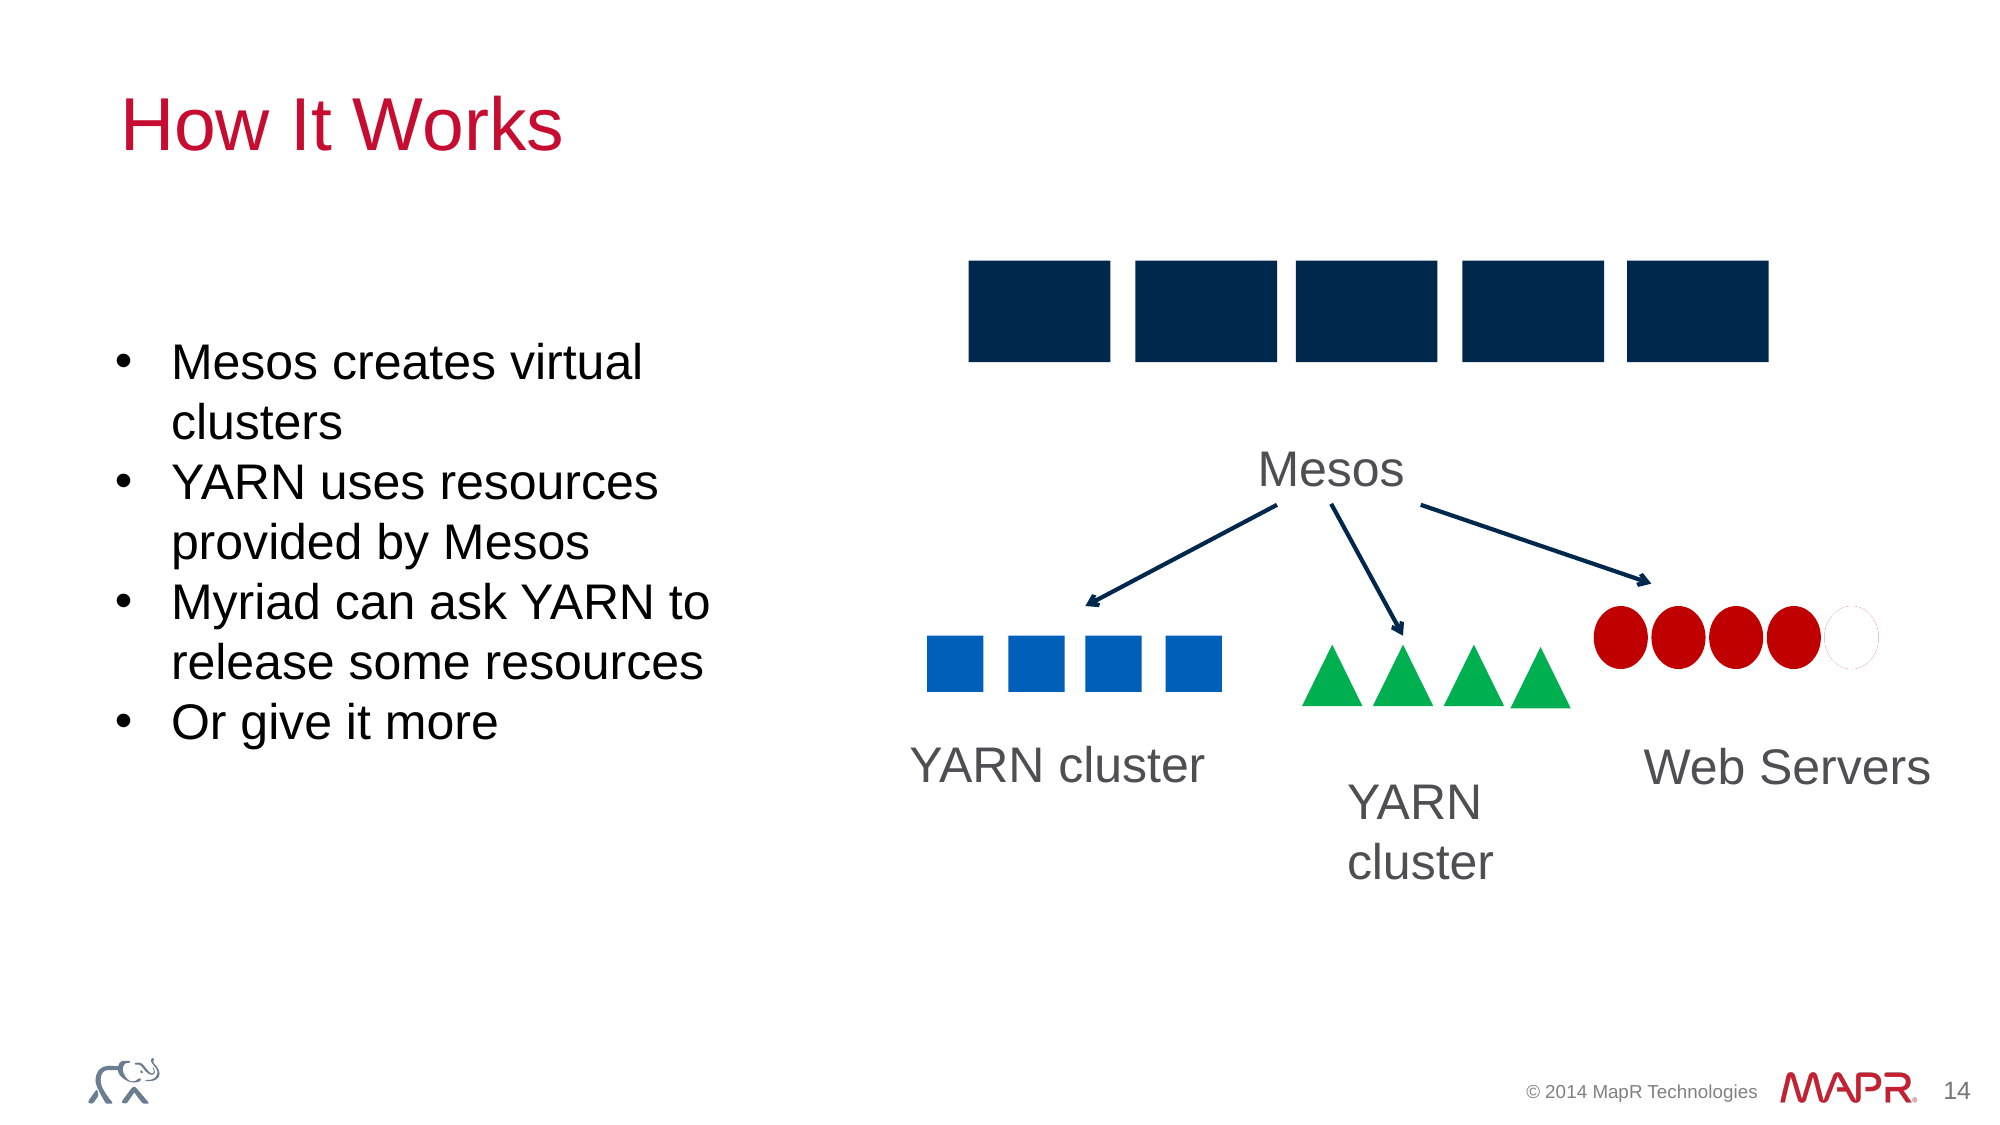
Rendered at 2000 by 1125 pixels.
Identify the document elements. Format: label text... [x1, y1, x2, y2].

text_box Mesos [1242, 429, 1420, 504]
text_box [1510, 646, 1571, 709]
text_box [1295, 260, 1438, 363]
text_box YARN cluster [1332, 761, 1510, 897]
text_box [1330, 504, 1404, 636]
text_box [1824, 606, 1879, 670]
text_box Mesos creates virtual clusters YARN uses resources provided by Mesos Myriad can ask YARN to release some resources Or give it more [99, 322, 816, 758]
text_box [968, 260, 1111, 363]
text_box [1709, 606, 1764, 670]
text_box [1627, 260, 1769, 363]
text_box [1420, 504, 1652, 584]
text_box [1372, 644, 1434, 707]
text_box [1085, 635, 1142, 692]
text_box [1165, 635, 1222, 692]
text_box [1008, 635, 1065, 692]
text_box [1302, 644, 1363, 707]
text_box Web Servers [1628, 727, 1947, 802]
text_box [1085, 504, 1278, 607]
text_box [1462, 260, 1605, 363]
text_box [1135, 260, 1278, 363]
text_box [1443, 644, 1505, 707]
text_box [1651, 606, 1706, 670]
text_box YARN cluster [894, 725, 1221, 800]
title How It Works [99, 45, 1900, 197]
text_box [927, 635, 984, 692]
text_box [1766, 606, 1821, 670]
text_box [1593, 606, 1648, 670]
